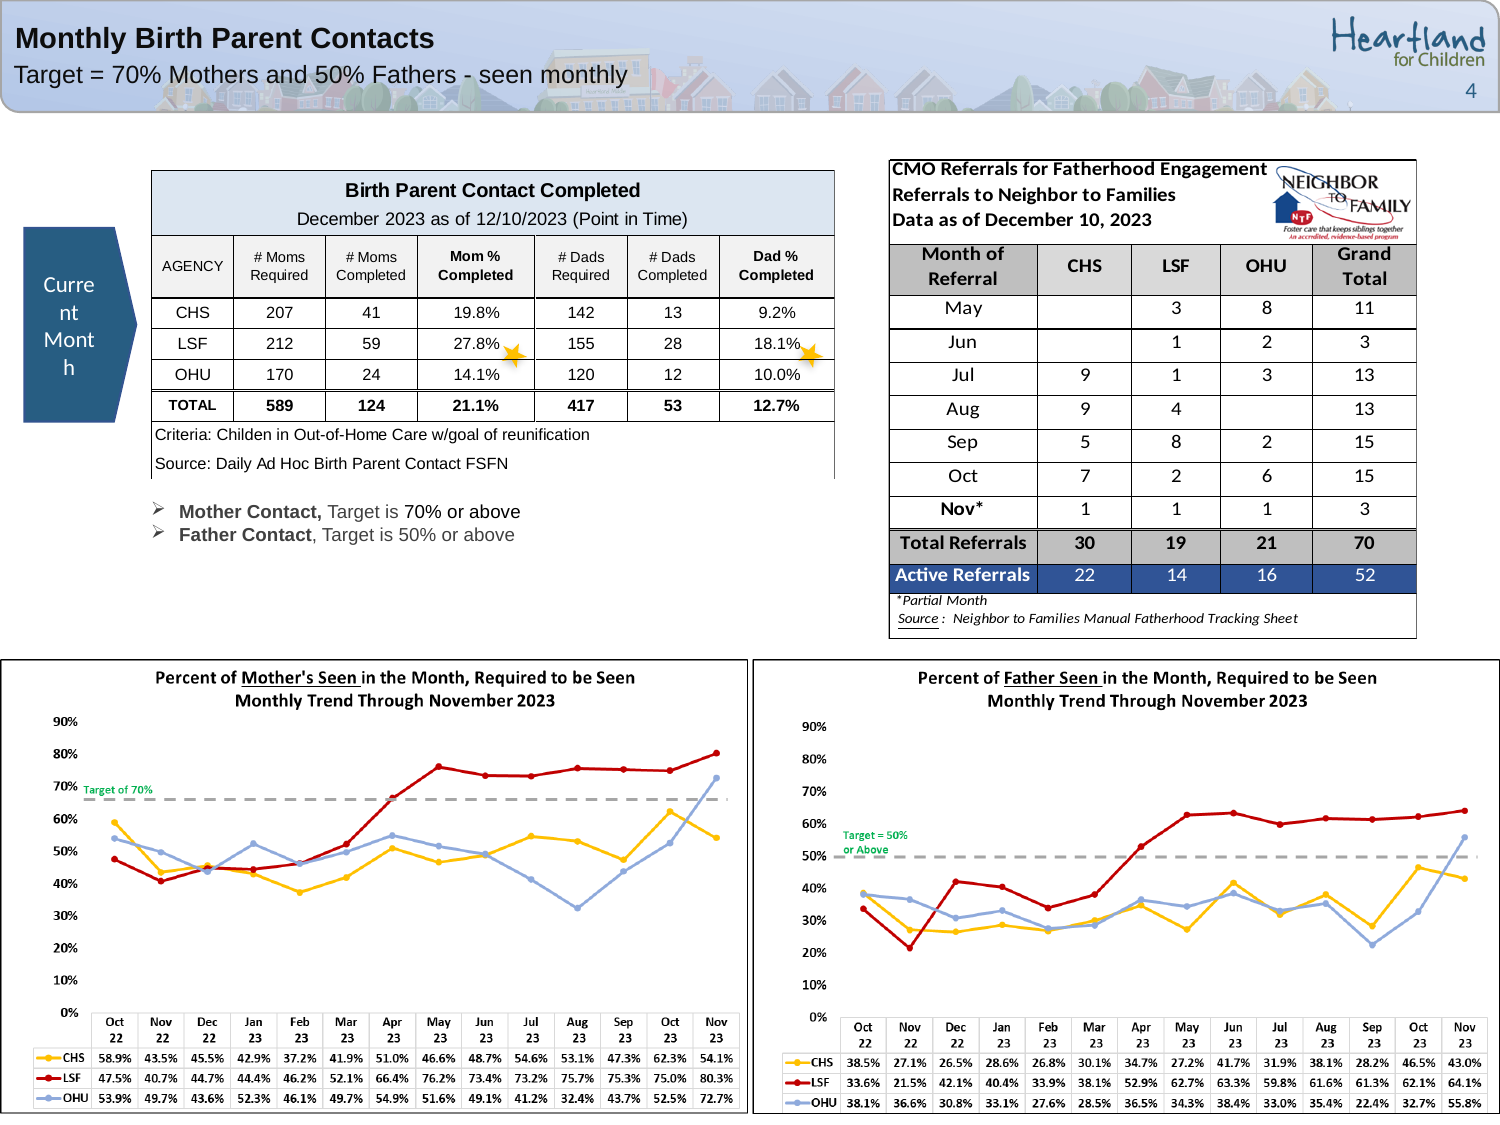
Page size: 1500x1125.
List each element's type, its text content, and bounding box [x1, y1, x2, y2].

picture [888, 159, 1418, 640]
text_box Current Month [23, 226, 138, 423]
text_box Mother Contact, Target is 70% or above Father Contact, Target is 50% or above [136, 492, 718, 553]
text_box Monthly Birth Parent Contacts [0, 11, 851, 62]
text_box Target = 70% Mothers and 50% Fathers - seen monthly [0, 62, 710, 96]
picture [151, 169, 836, 480]
picture [1327, 11, 1490, 72]
picture [0, 659, 1500, 1114]
slide_number 4 [1442, 63, 1500, 116]
